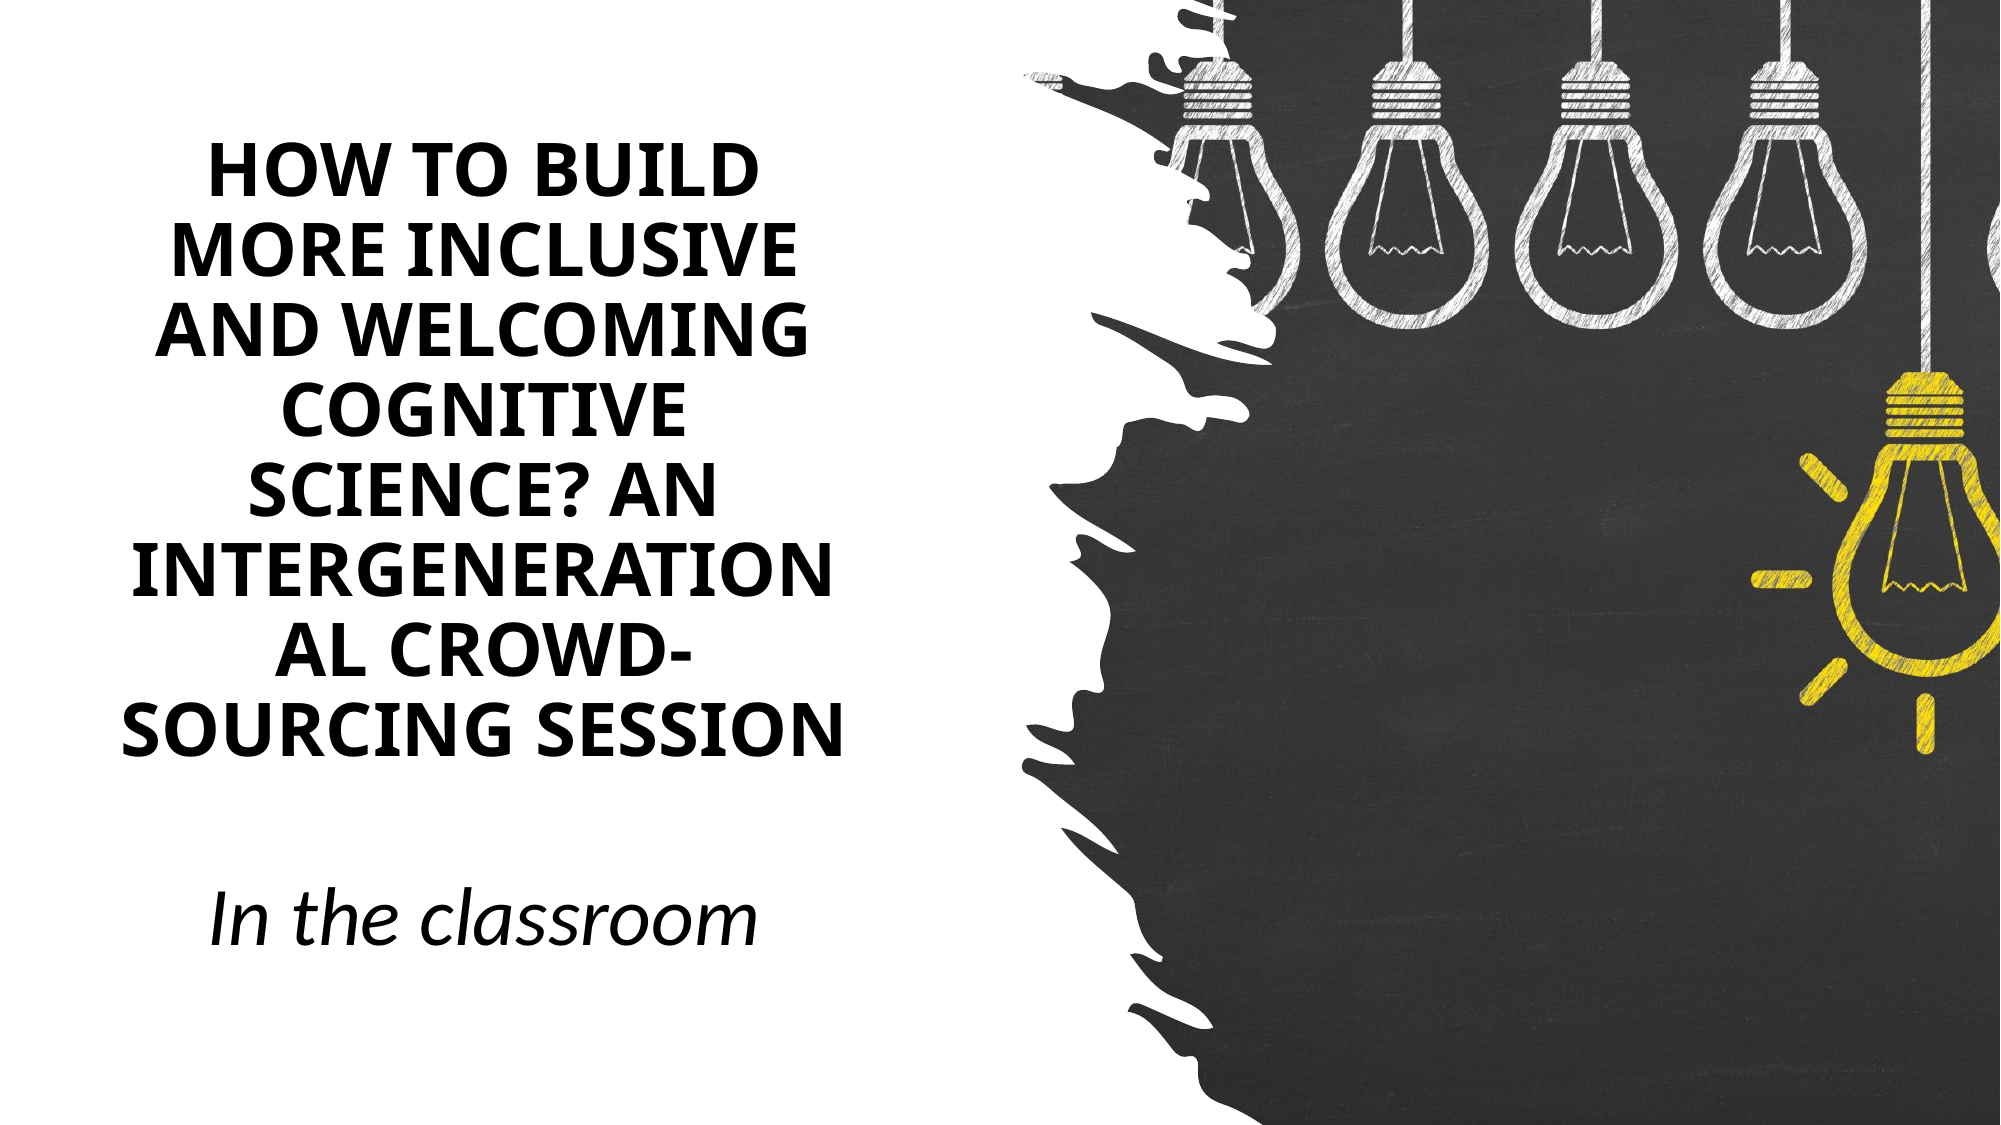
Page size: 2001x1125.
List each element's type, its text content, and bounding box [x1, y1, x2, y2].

subtitle In the classroom [105, 865, 864, 993]
title HOW TO BUILD MORE INCLUSIVE AND WELCOMING COGNITIVE SCIENCE? AN INTERGENERATIONAL CROWD-SOURCING SESSION [105, 105, 864, 855]
picture [1021, 0, 2000, 1125]
